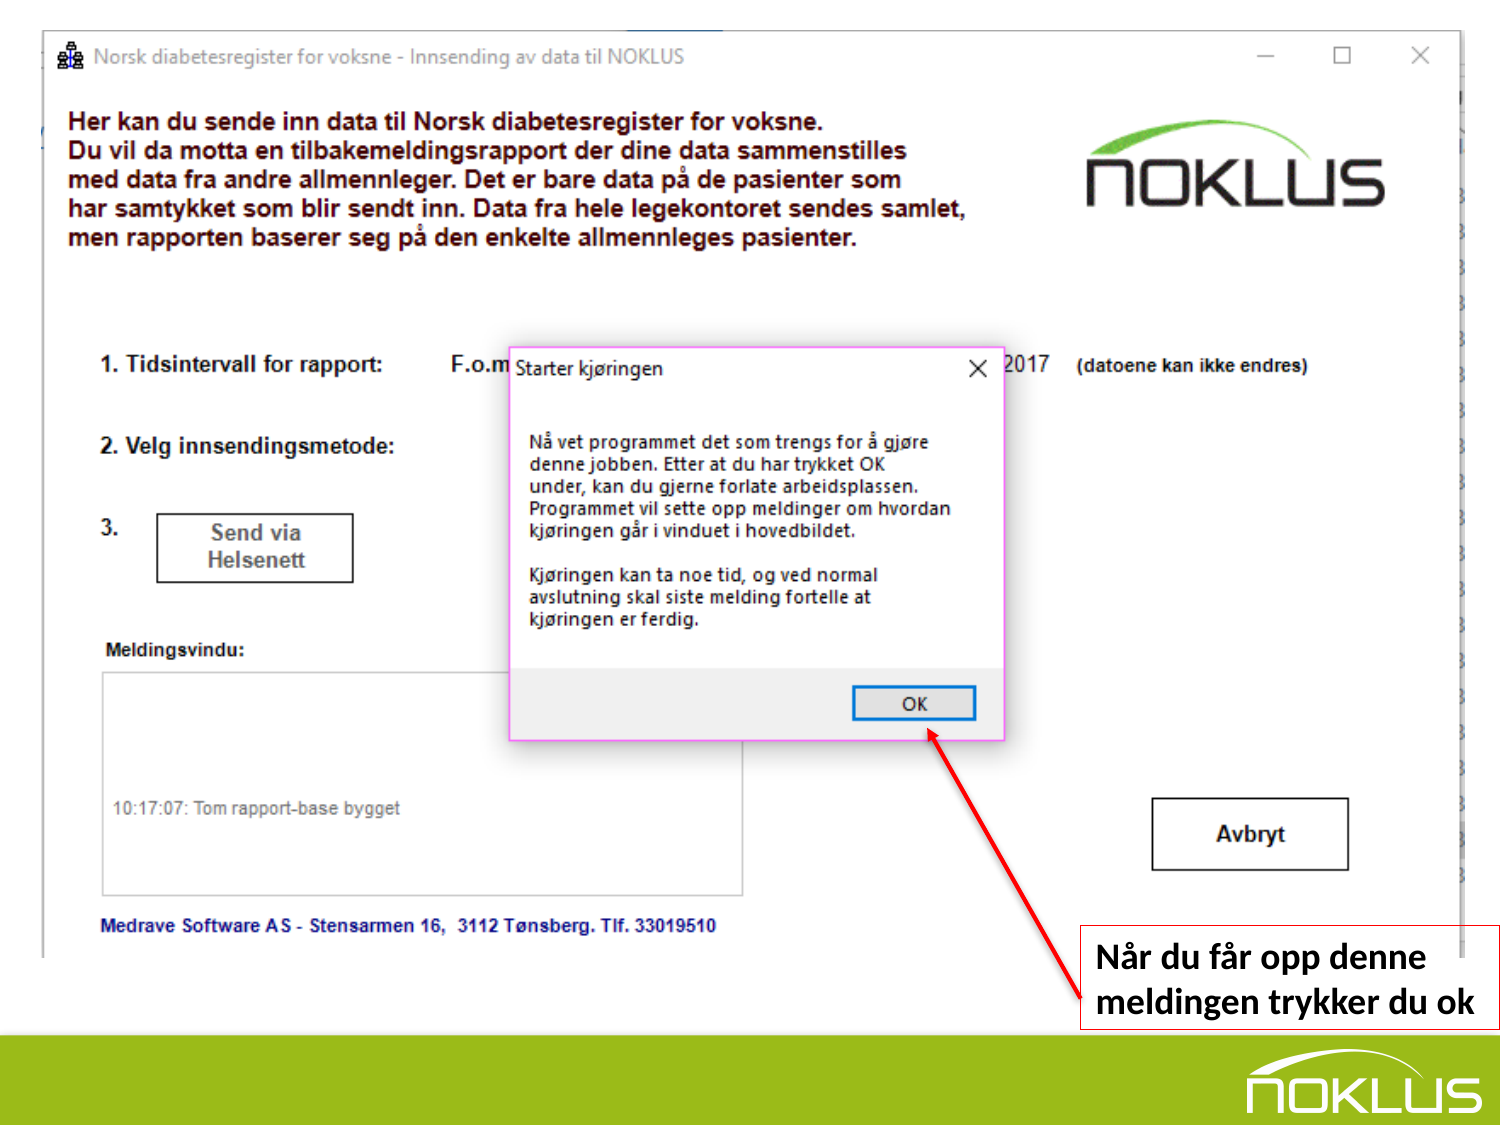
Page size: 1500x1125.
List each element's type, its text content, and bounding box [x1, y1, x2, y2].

text_box Når du får opp denne meldingen trykker du ok [1080, 925, 1500, 1030]
picture [1247, 1049, 1482, 1113]
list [40, 30, 1466, 959]
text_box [926, 727, 1081, 999]
